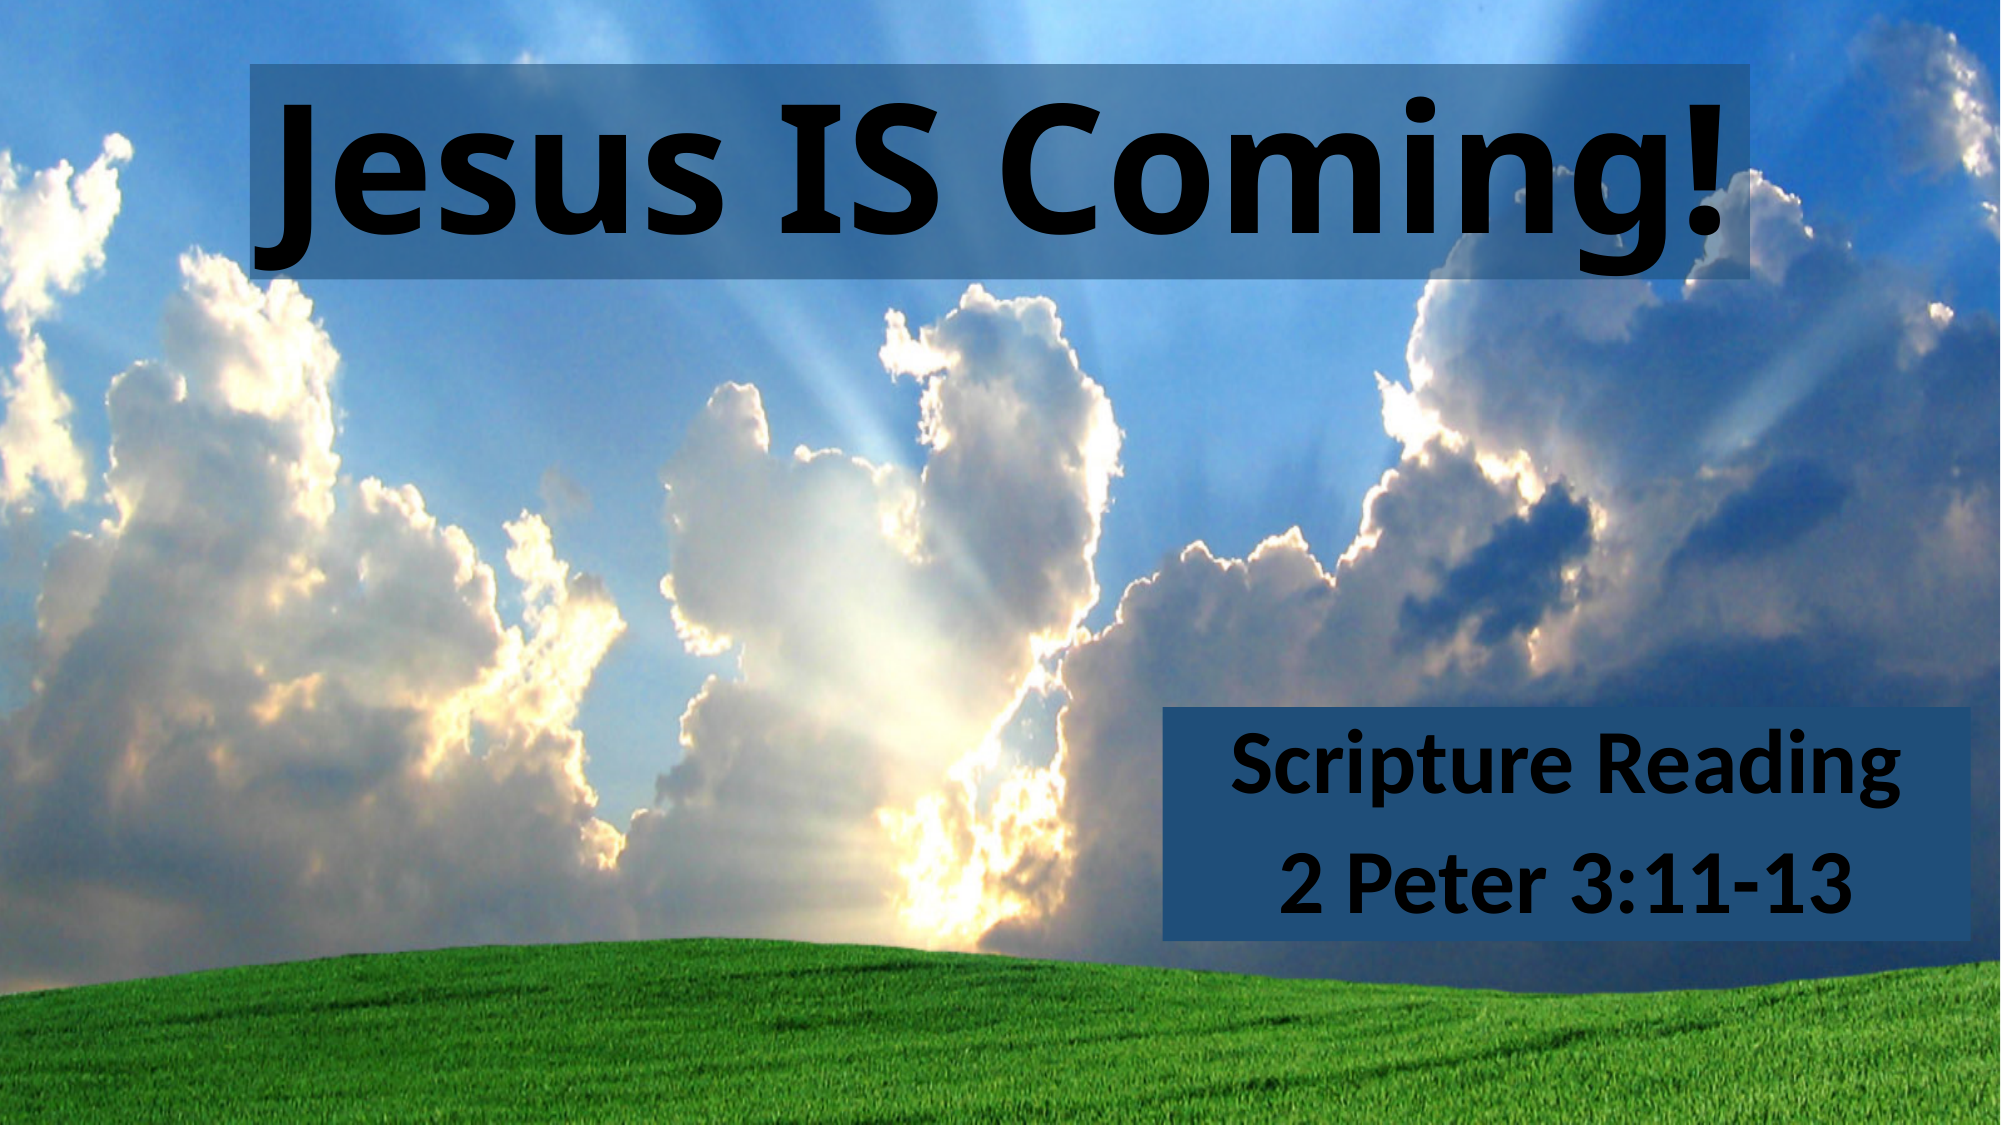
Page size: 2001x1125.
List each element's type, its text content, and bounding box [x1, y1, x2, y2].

subtitle Scripture Reading 2 Peter 3:11-13 [1162, 707, 1971, 942]
picture [0, 0, 2001, 1125]
title Jesus IS Coming! [249, 64, 1750, 280]
